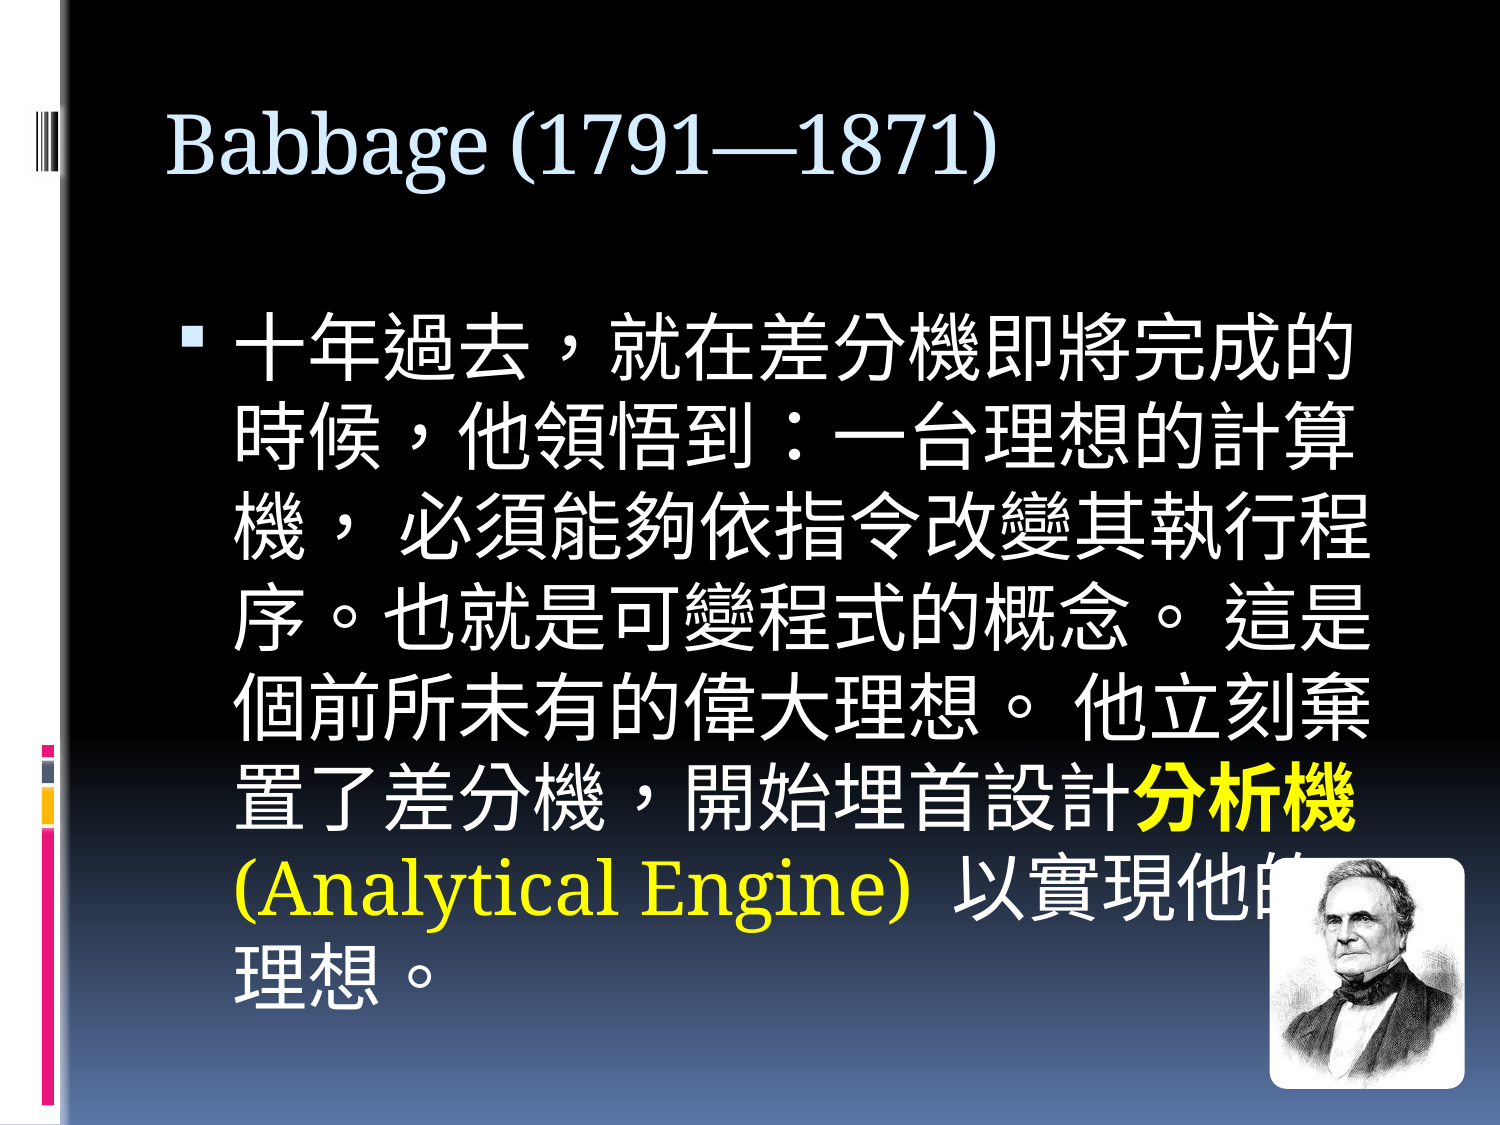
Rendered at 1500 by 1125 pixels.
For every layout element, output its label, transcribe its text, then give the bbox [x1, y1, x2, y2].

title Babbage (1791—1871) [150, 83, 1425, 234]
picture [1269, 857, 1466, 1090]
list 十年過去，就在差分機即將完成的時候，他領悟到：一台理想的計算機， 必須能夠依指令改變其執行程序。也就是可變程式的概念。 這是個前所未有的偉大理想。 他立刻棄置了差分機，開始埋首設計分析機 (Analytical Engine) 以實現他的理想。 [150, 292, 1412, 1043]
